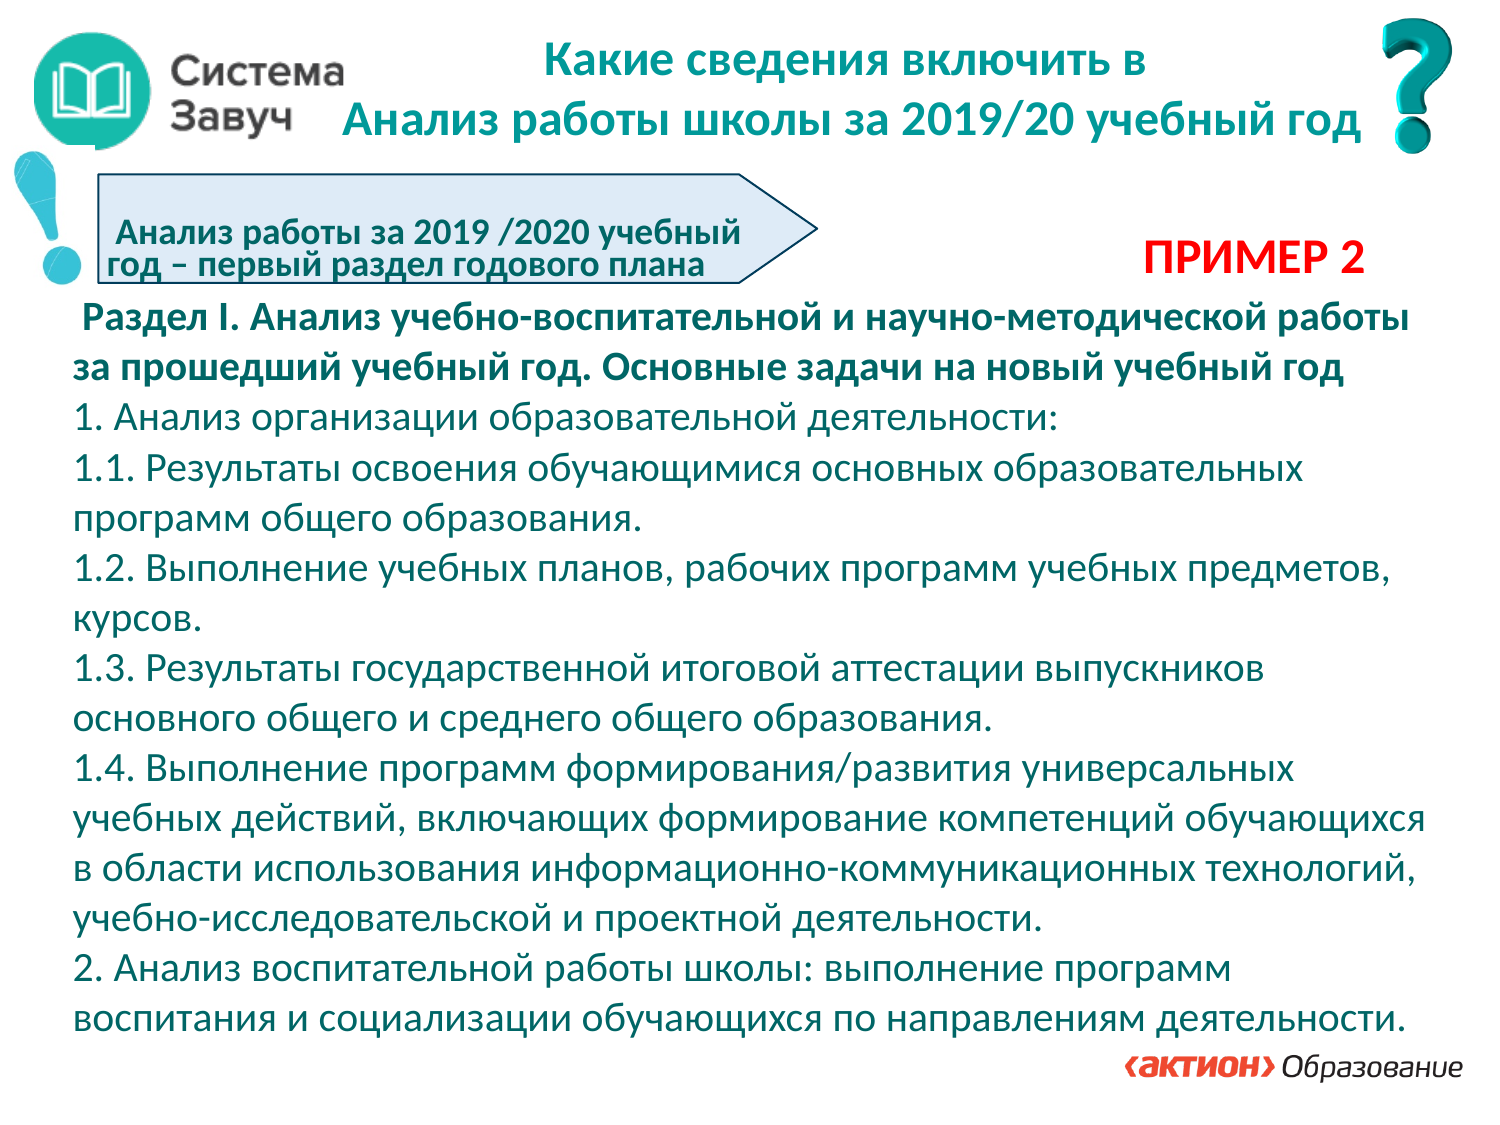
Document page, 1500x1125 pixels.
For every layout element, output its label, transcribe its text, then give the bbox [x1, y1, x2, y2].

text_box Какие сведения включить в Анализ работы школы за 2019/20 учебный год [322, 17, 1328, 153]
picture [0, 0, 347, 314]
text_box ПРИМЕР 2 [1129, 211, 1381, 281]
picture [1122, 1050, 1464, 1086]
picture [1333, 0, 1500, 167]
text_box Раздел I. Анализ учебно-воспитательной и научно-методической работы за прошедший учебный год. Основные задачи на новый учебный год 1. Анализ организации образовательной деятельности: 1.1. Результаты освоения обучающимися основных образовательных программ общего образования. 1.2. Выполнение учебных планов, рабочих программ учебных предметов, курсов. 1.3. Результаты государственной итоговой аттестации выпускников основного общего и среднего общего образования. 1.4. Выполнение программ формирования/развития универсальных учебных действий, включающих формирование компетенций обучающихся в области использования информационно-коммуникационных технологий, учебно-исследовательской и проектной деятельности. 2. Анализ воспитательной работы школы: выполнение программ воспитания и социализации обучающихся по направлениям деятельности. [57, 281, 1443, 1047]
text_box [99, 174, 818, 281]
